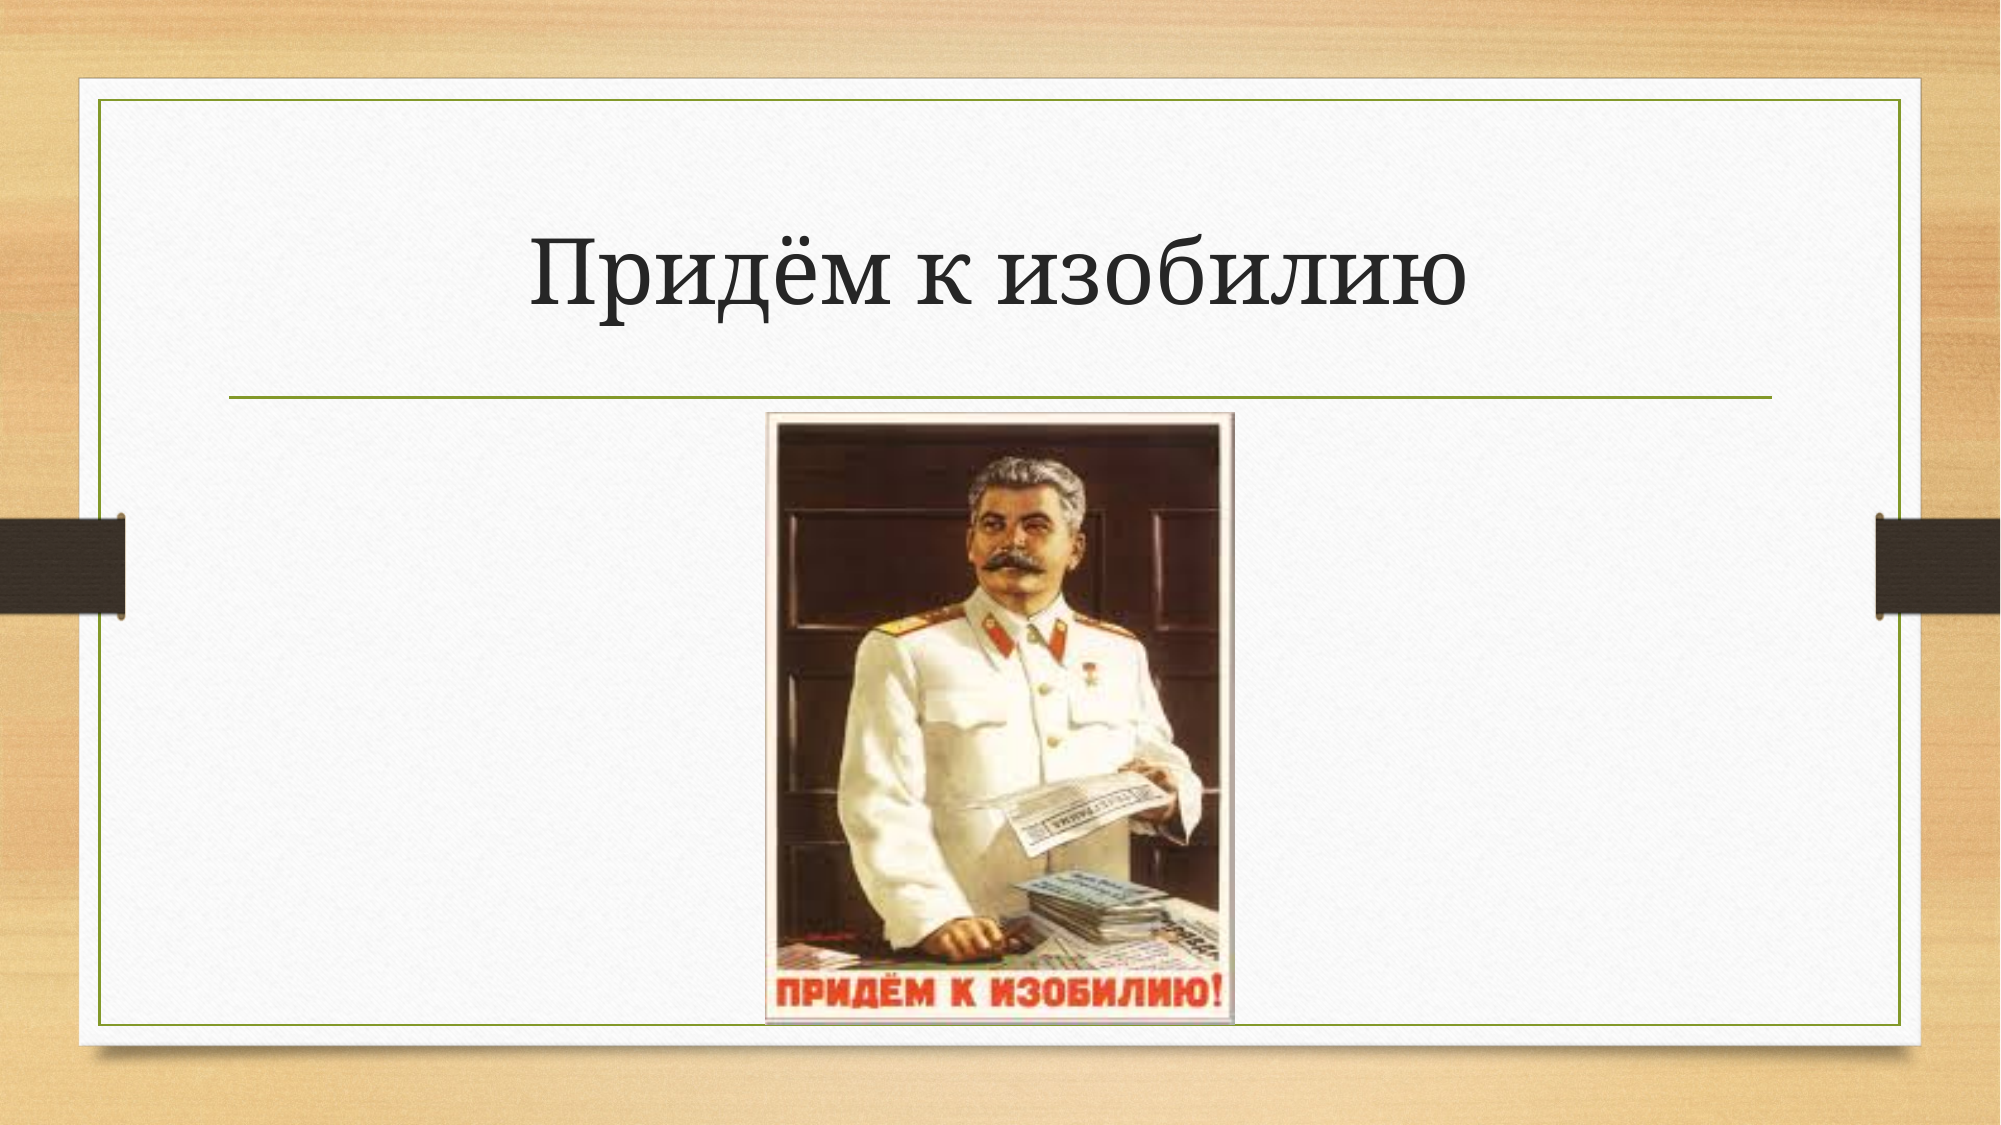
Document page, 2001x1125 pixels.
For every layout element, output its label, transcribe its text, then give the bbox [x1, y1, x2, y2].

title Придём к изобилию [212, 161, 1788, 375]
picture [0, 0, 2001, 1125]
